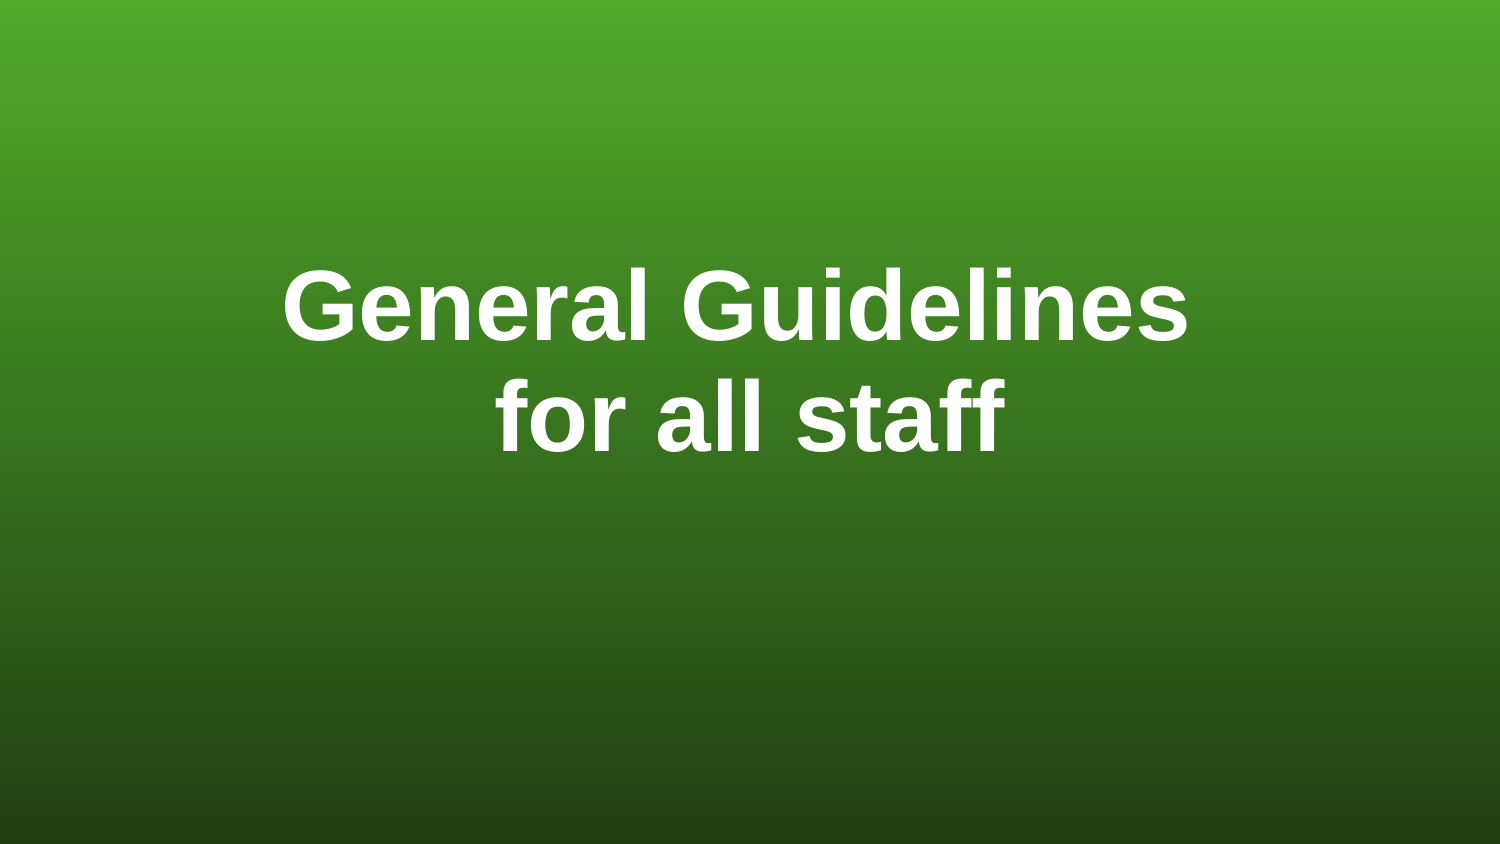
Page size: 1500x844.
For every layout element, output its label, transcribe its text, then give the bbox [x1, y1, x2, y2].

title General Guidelines for all staff [51, 123, 1449, 698]
